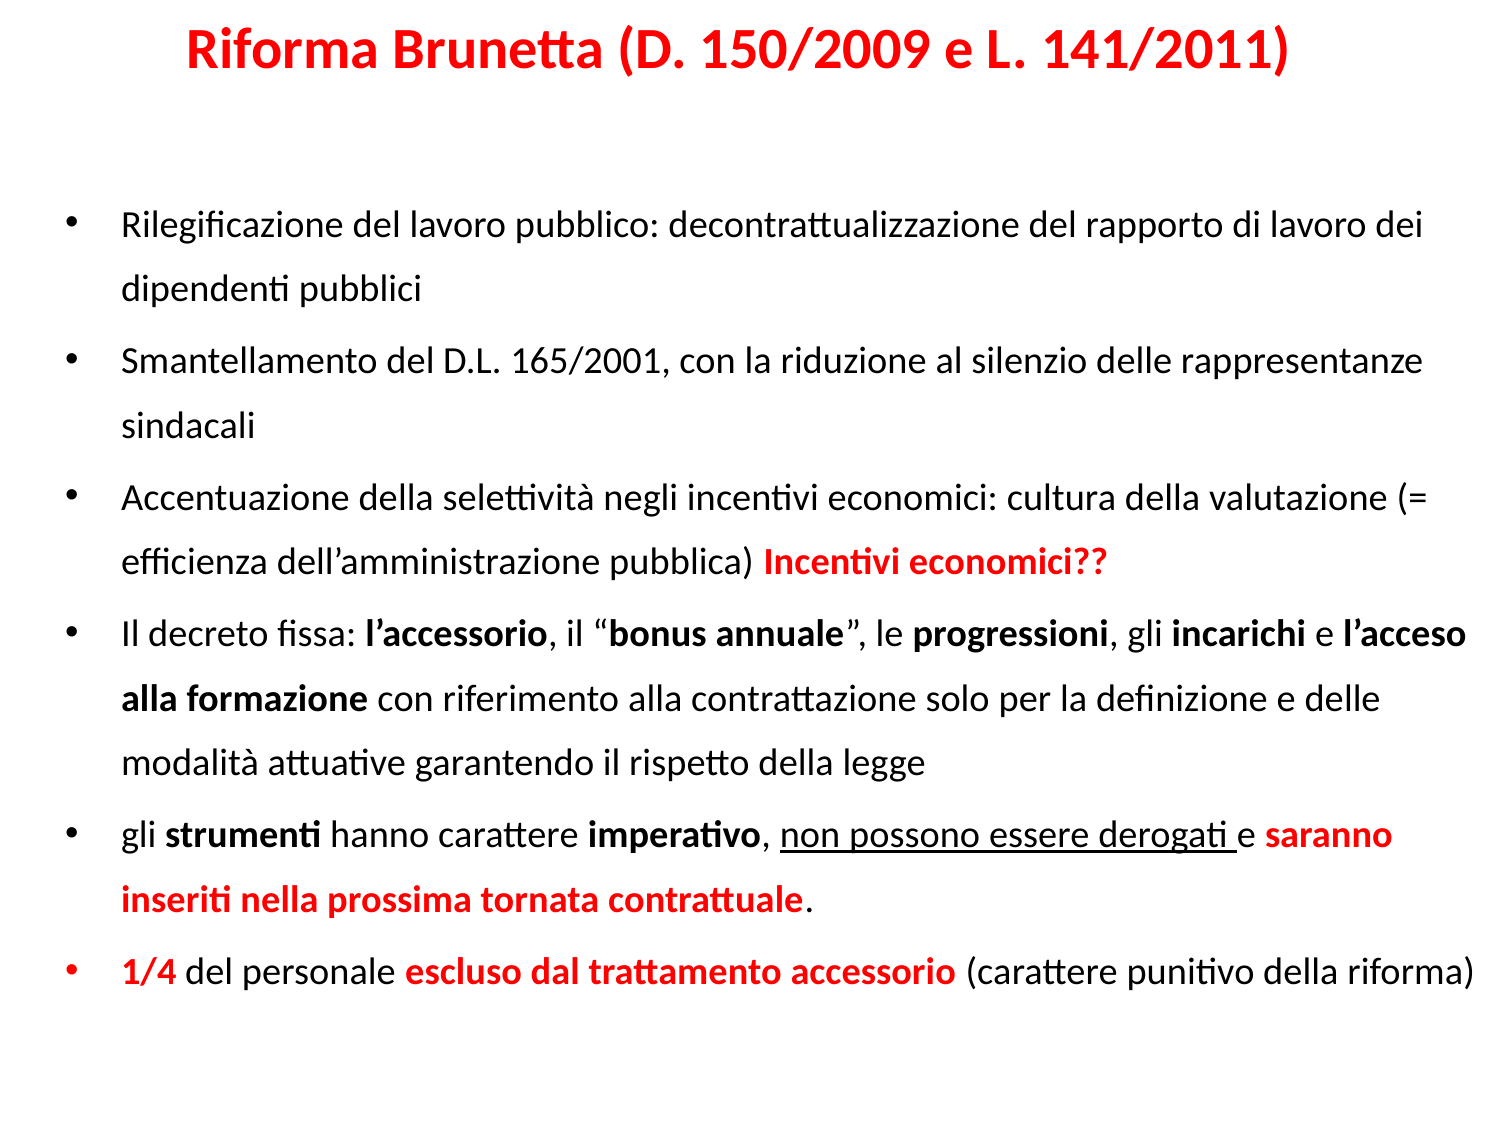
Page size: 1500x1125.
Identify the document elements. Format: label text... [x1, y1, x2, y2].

title Riforma Brunetta (D. 150/2009 e L. 141/2011) [8, 0, 1471, 102]
list Rilegificazione del lavoro pubblico: decontrattualizzazione del rapporto di lavoro dei dipendenti pubblici Smantellamento del D.L. 165/2001, con la riduzione al silenzio delle rappresentanze sindacali Accentuazione della selettività negli incentivi economici: cultura della valutazione (= efficienza dell’amministrazione pubblica) Incentivi economici?? Il decreto fissa: l’accessorio, il “bonus annuale”, le progressioni, gli incarichi e l’acceso alla formazione con riferimento alla contrattazione solo per la definizione e delle modalità attuative garantendo il rispetto della legge gli strumenti hanno carattere imperativo, non possono essere derogati e saranno inseriti nella prossima tornata contrattuale. 1/4 del personale escluso dal trattamento accessorio (carattere punitivo della riforma) [50, 172, 1500, 1047]
